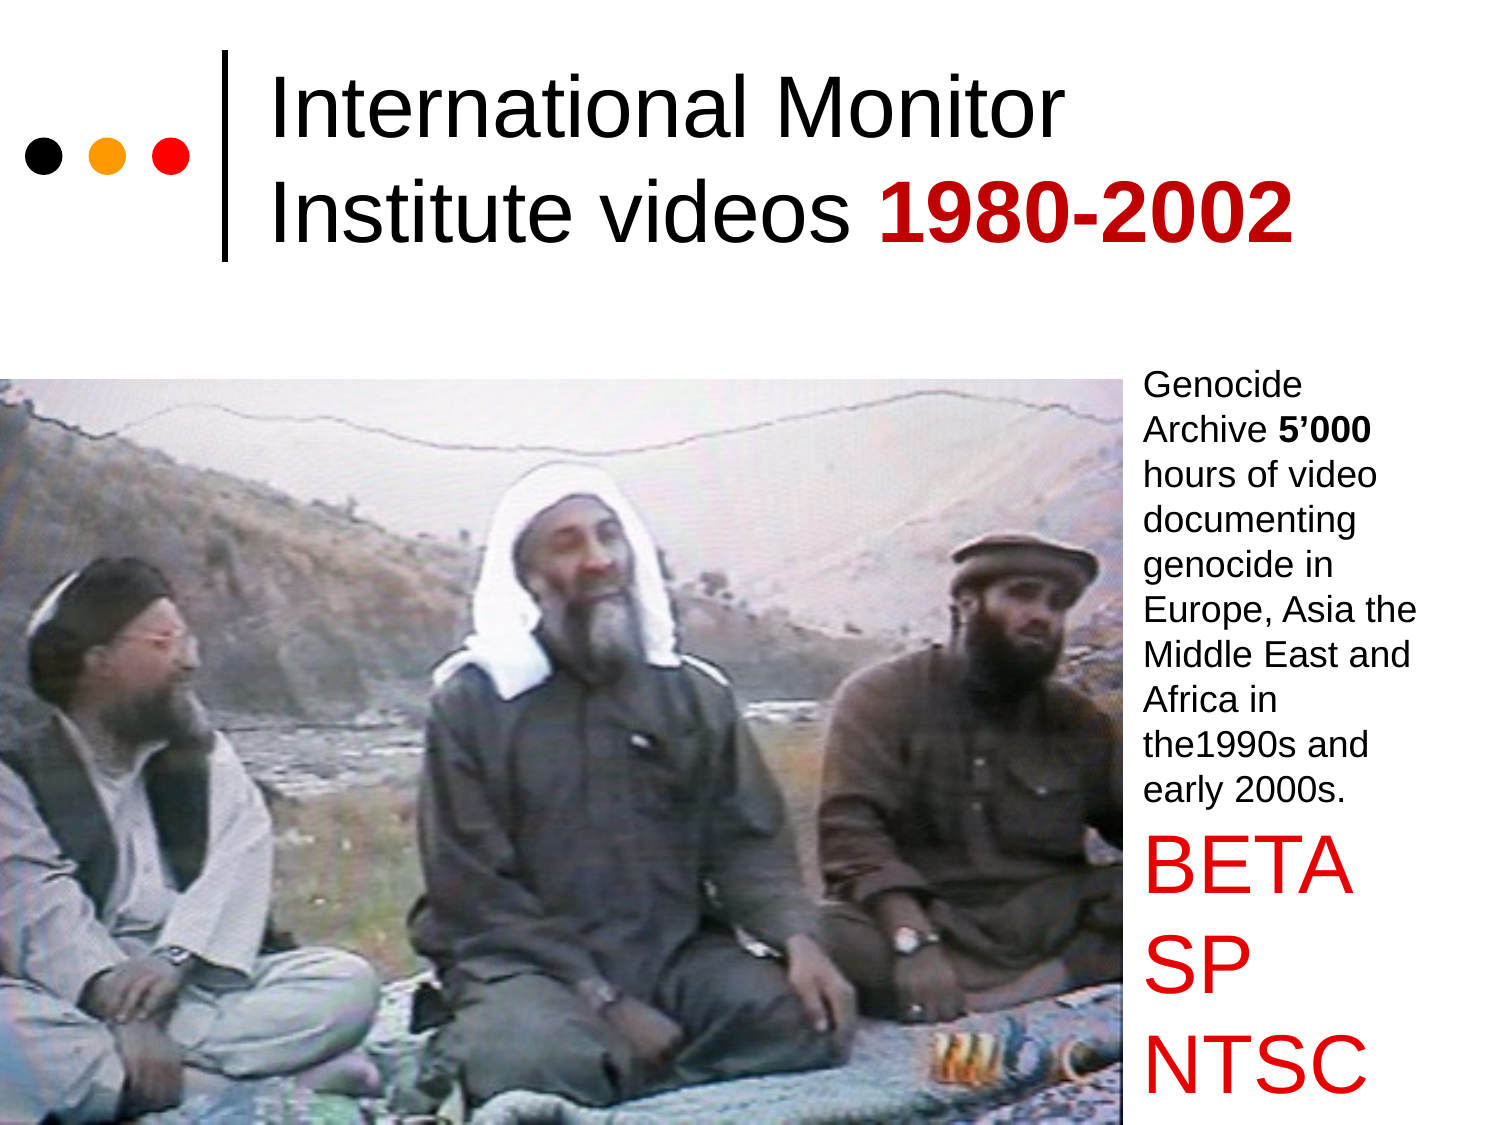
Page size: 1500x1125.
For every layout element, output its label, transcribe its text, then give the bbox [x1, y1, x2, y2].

title International Monitor Institute videos 1980-2002 [253, 54, 1404, 256]
text_box Genocide Archive 5’000 hours of video documenting genocide in Europe, Asia the Middle East and Africa in the1990s and early 2000s. BETA SP NTSC [1128, 352, 1436, 1125]
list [0, 378, 1123, 1125]
